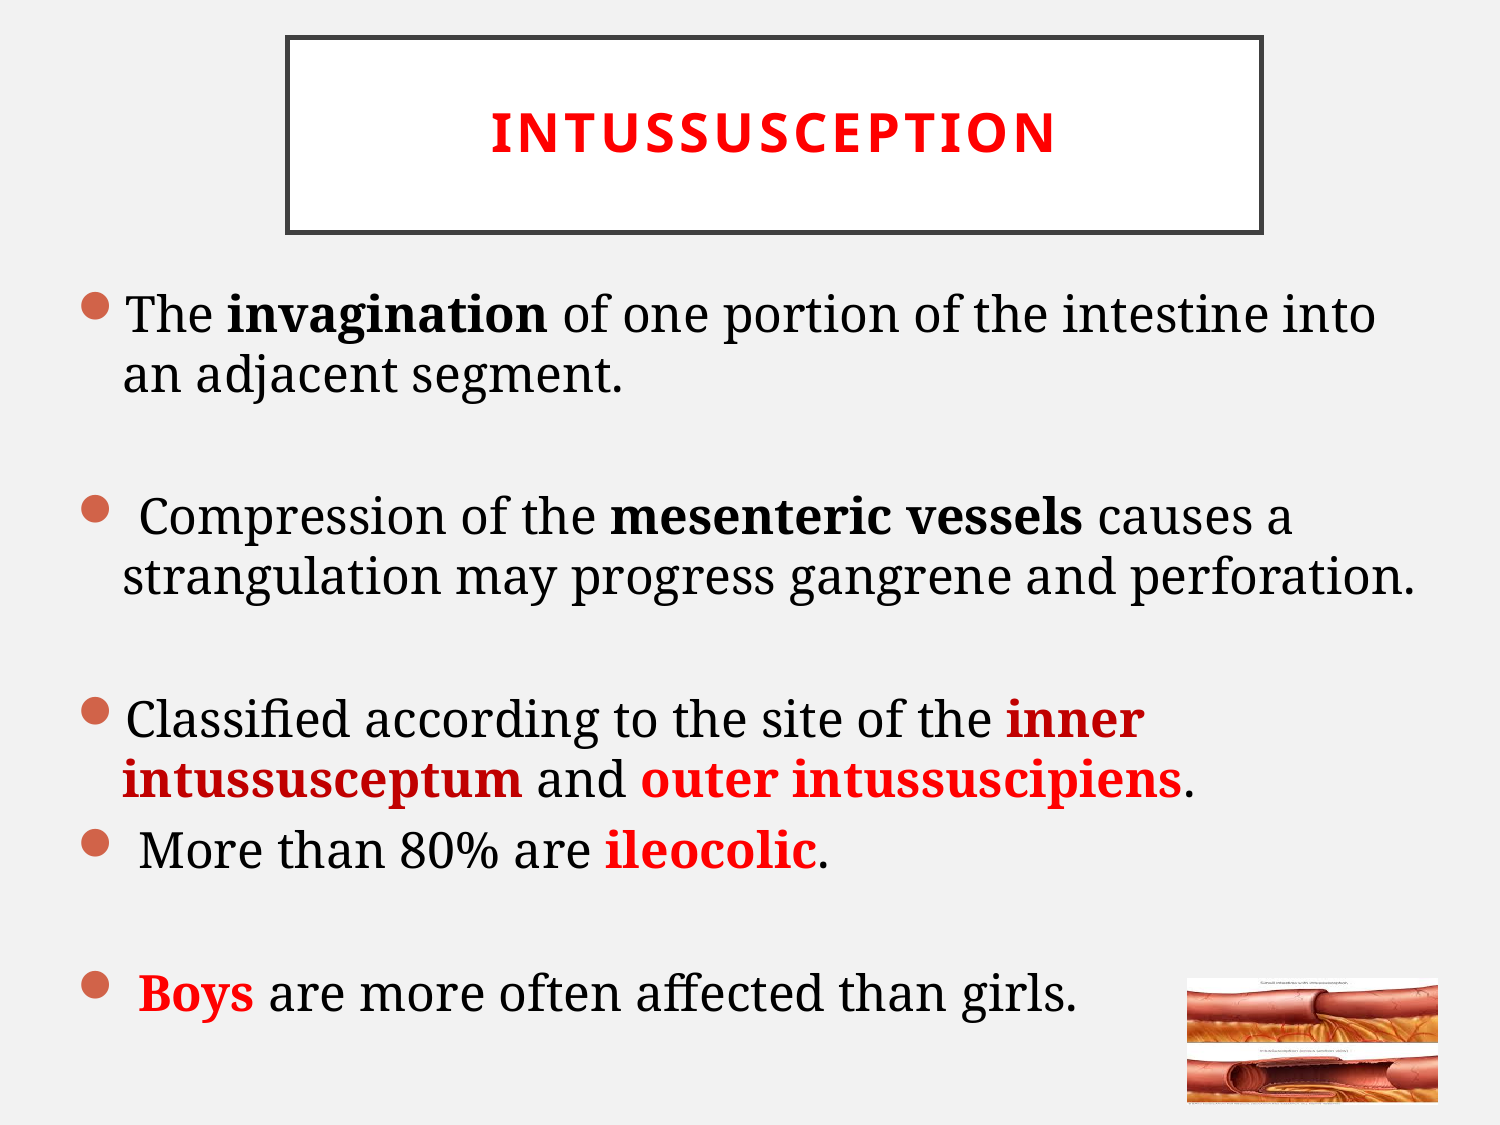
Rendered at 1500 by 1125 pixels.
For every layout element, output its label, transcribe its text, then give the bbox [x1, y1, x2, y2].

title intussusception [285, 35, 1264, 235]
list The invagination of one portion of the intestine into an adjacent segment. Compression of the mesenteric vessels causes a strangulation may progress gangrene and perforation. Classified according to the site of the inner intussusceptum and outer intussuscipiens. More than 80% are ileocolic. Boys are more often affected than girls. [62, 275, 1438, 1063]
picture [1187, 978, 1438, 1105]
